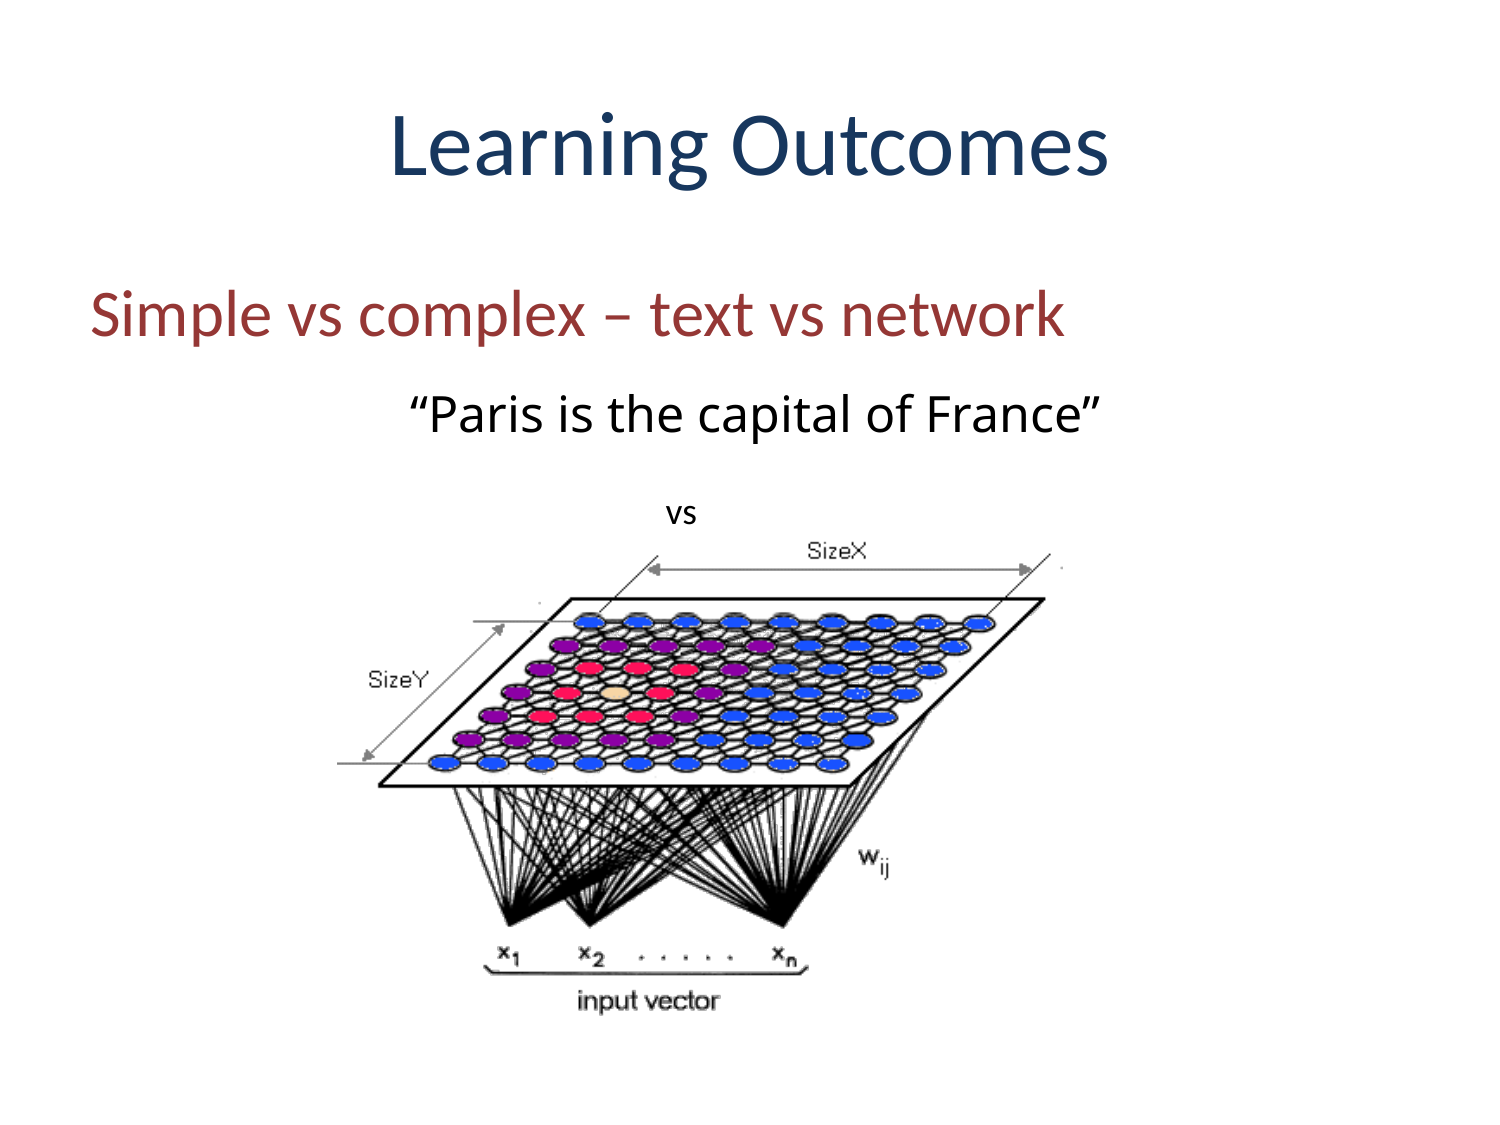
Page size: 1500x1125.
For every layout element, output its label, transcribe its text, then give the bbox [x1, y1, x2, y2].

picture [337, 524, 1063, 1029]
text_box “Paris is the capital of France” vs [395, 374, 1116, 540]
title Learning Outcomes [75, 45, 1425, 233]
list Simple vs complex – text vs network [75, 262, 1425, 1005]
